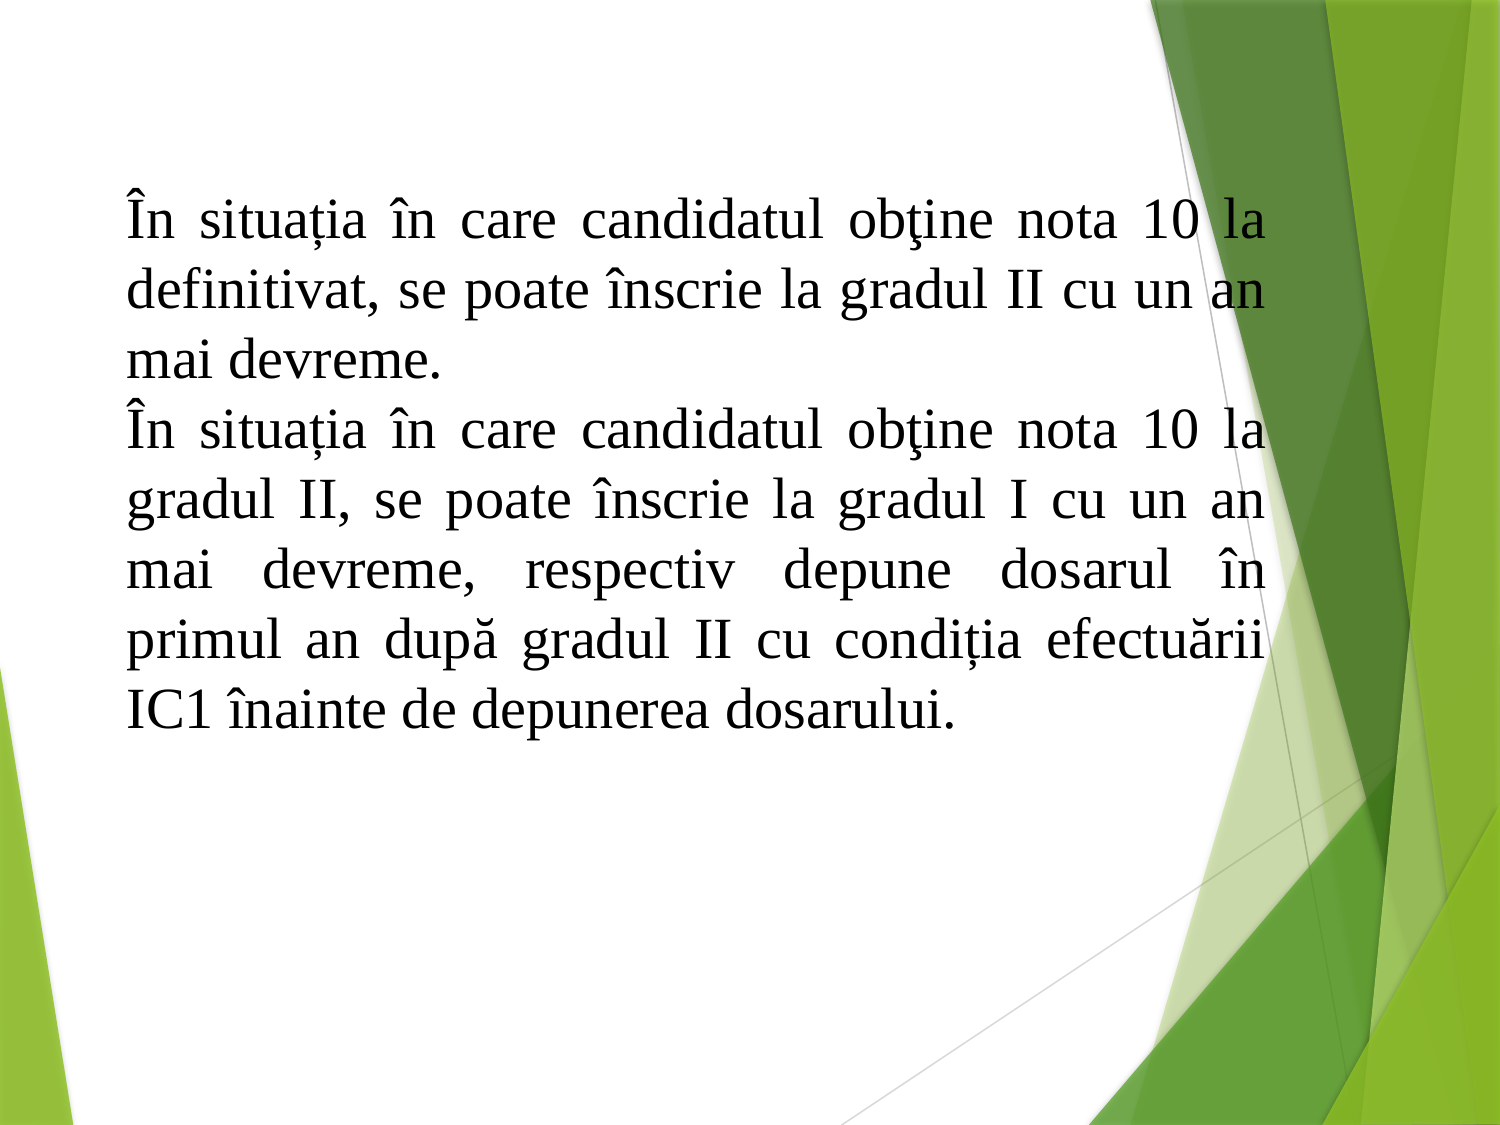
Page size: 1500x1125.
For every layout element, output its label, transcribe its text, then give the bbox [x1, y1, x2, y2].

text_box În situația în care candidatul obţine nota 10 la definitivat, se poate înscrie la gradul II cu un an mai devreme. În situația în care candidatul obţine nota 10 la gradul II, se poate înscrie la gradul I cu un an mai devreme, respectiv depune dosarul în primul an după gradul II cu condiția efectuării IC1 înainte de depunerea dosarului. [112, 172, 1282, 748]
